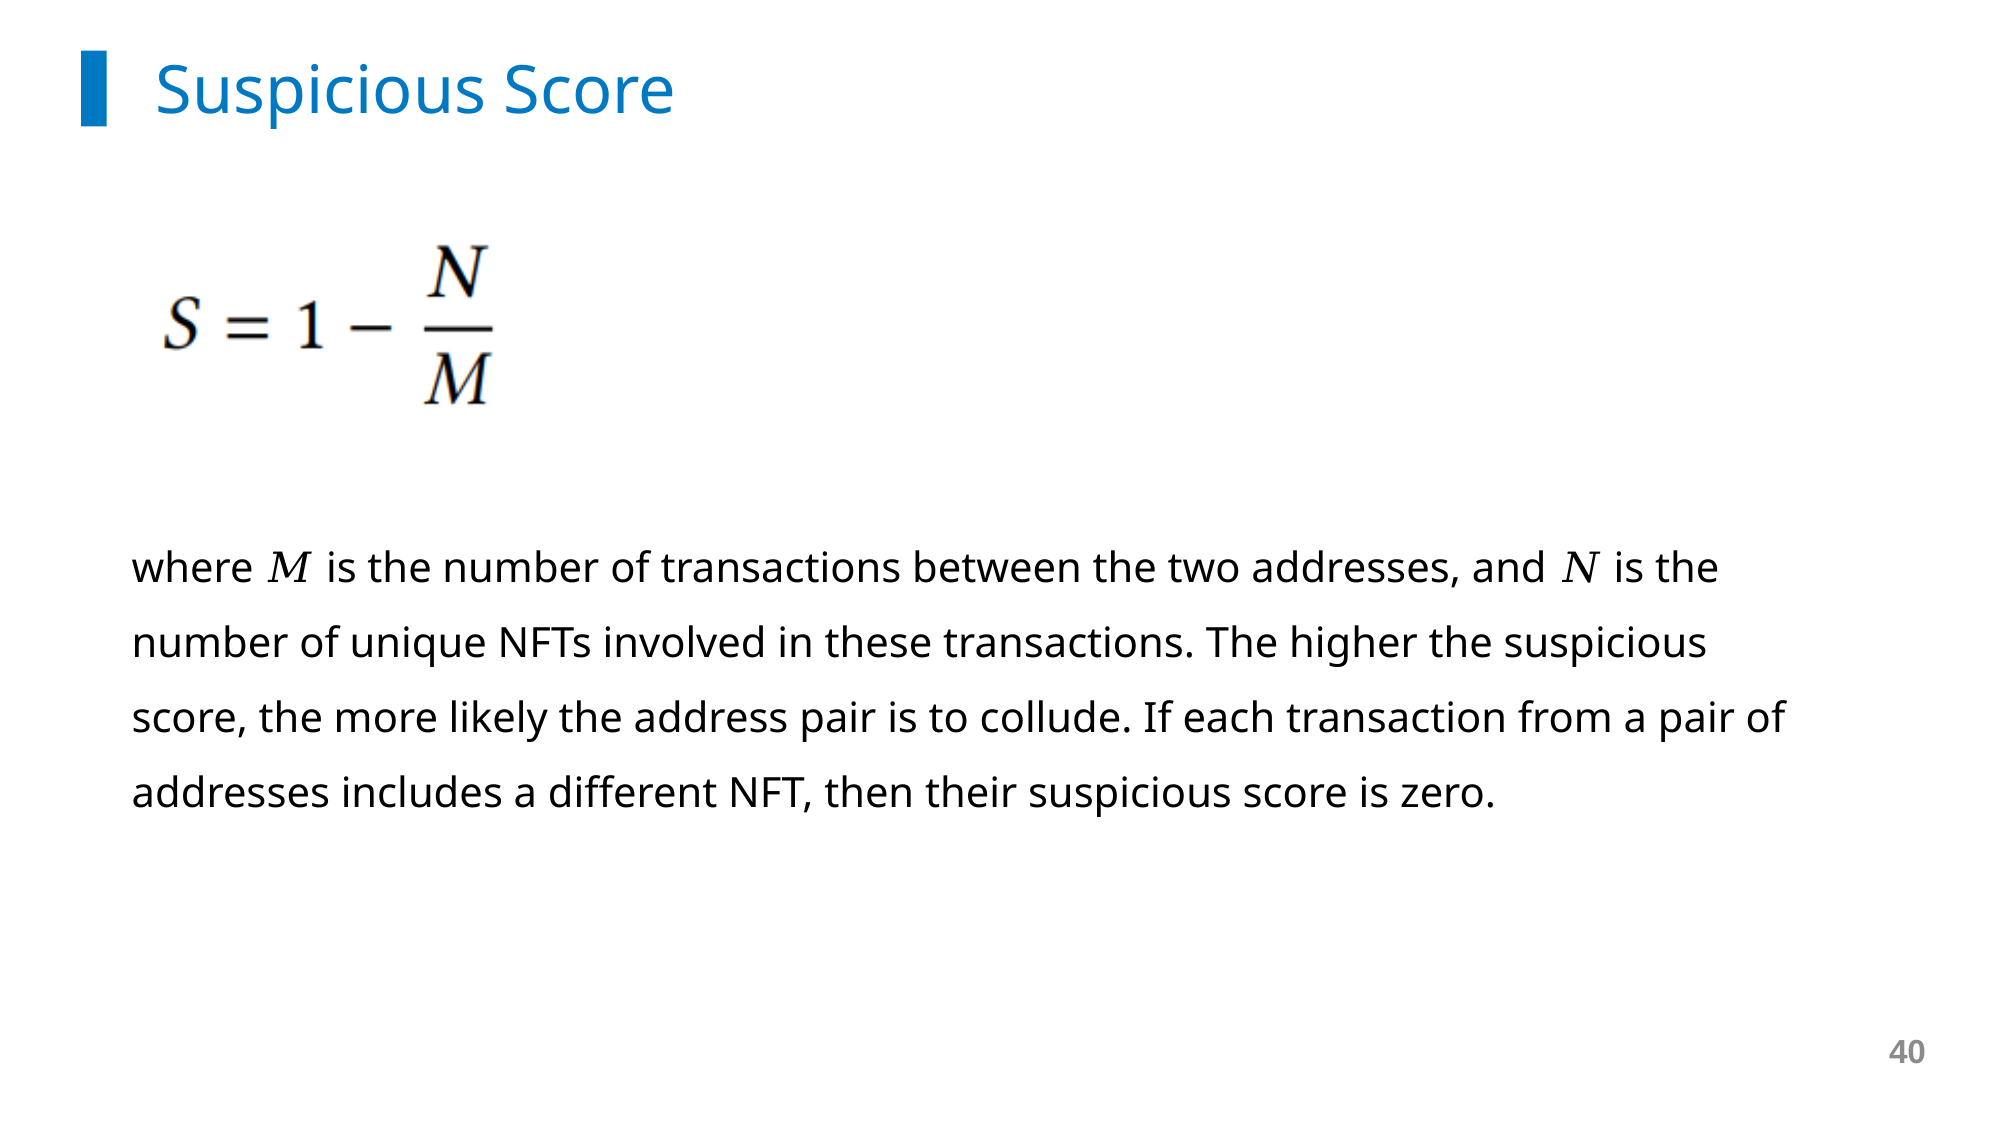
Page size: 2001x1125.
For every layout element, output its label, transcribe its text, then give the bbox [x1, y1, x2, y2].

slide_number 40 [1491, 1020, 1942, 1080]
text_box Suspicious Score [140, 39, 693, 135]
picture [93, 151, 497, 462]
text_box where 𝑀 is the number of transactions between the two addresses, and 𝑁 is the number of unique NFTs involved in these transactions. The higher the suspicious score, the more likely the address pair is to collude. If each transaction from a pair of addresses includes a different NFT, then their suspicious score is zero. [116, 508, 1821, 824]
text_box [80, 50, 108, 127]
